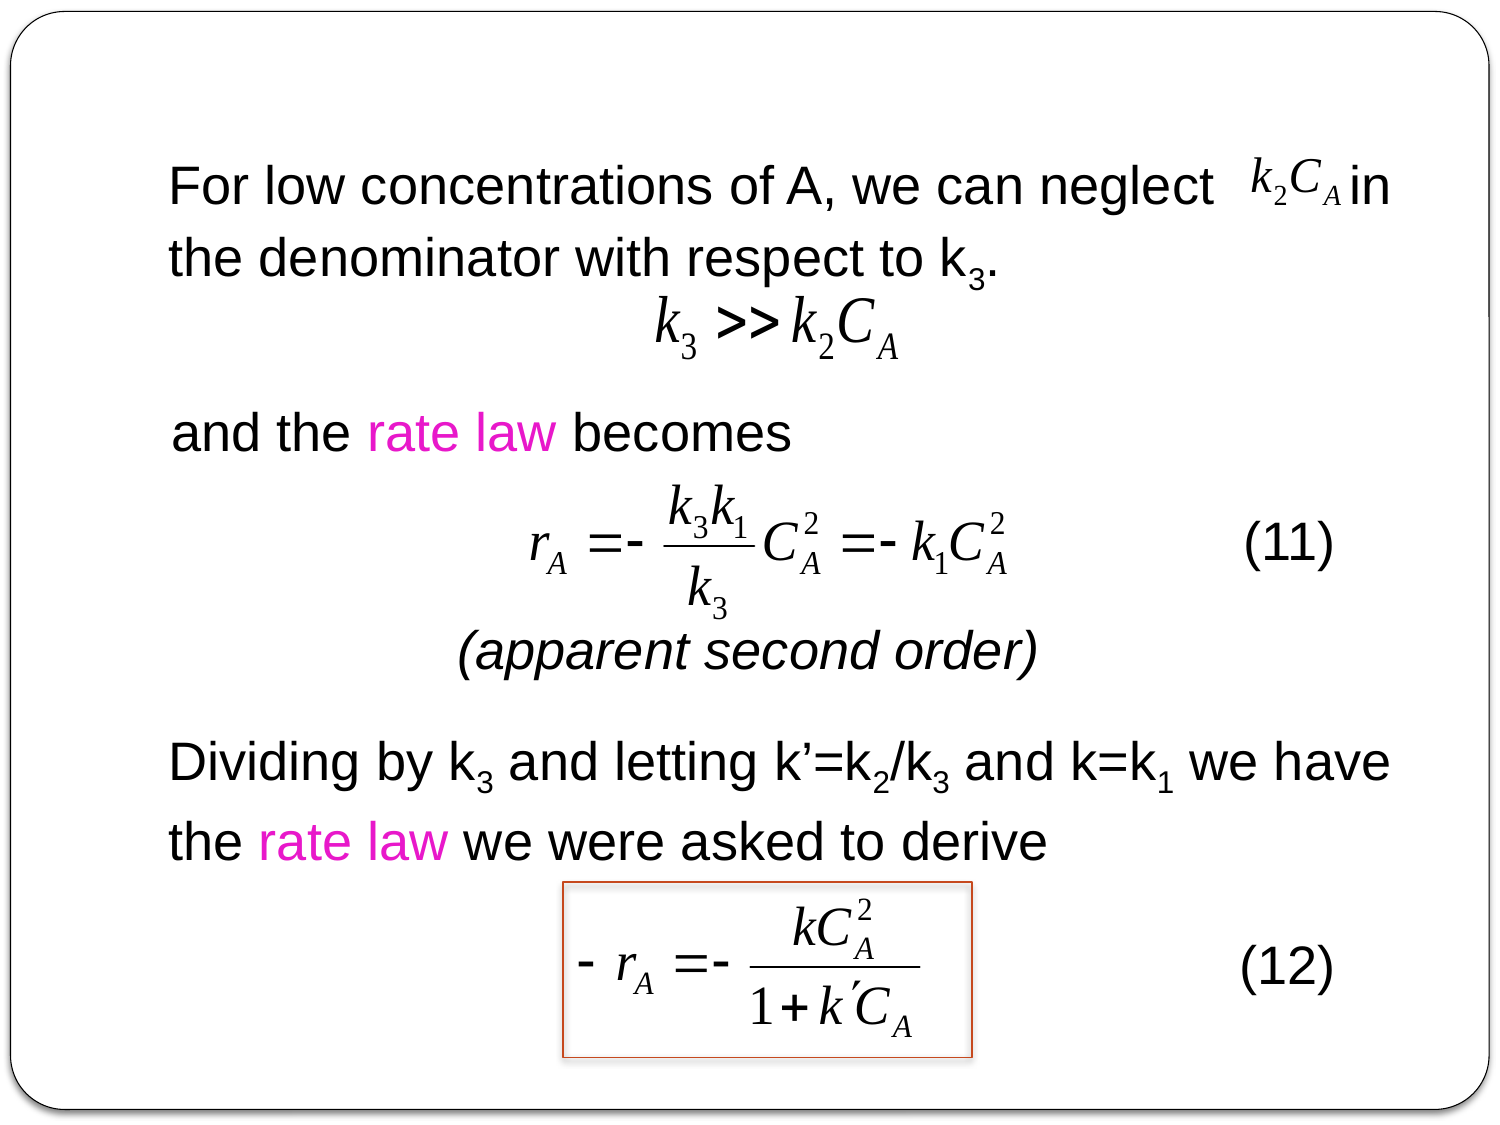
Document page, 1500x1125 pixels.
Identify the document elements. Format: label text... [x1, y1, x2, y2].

text_box (apparent second order) [442, 641, 1055, 688]
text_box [153, 710, 1418, 1058]
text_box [1242, 142, 1348, 214]
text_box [153, 389, 1352, 632]
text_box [153, 135, 1418, 377]
